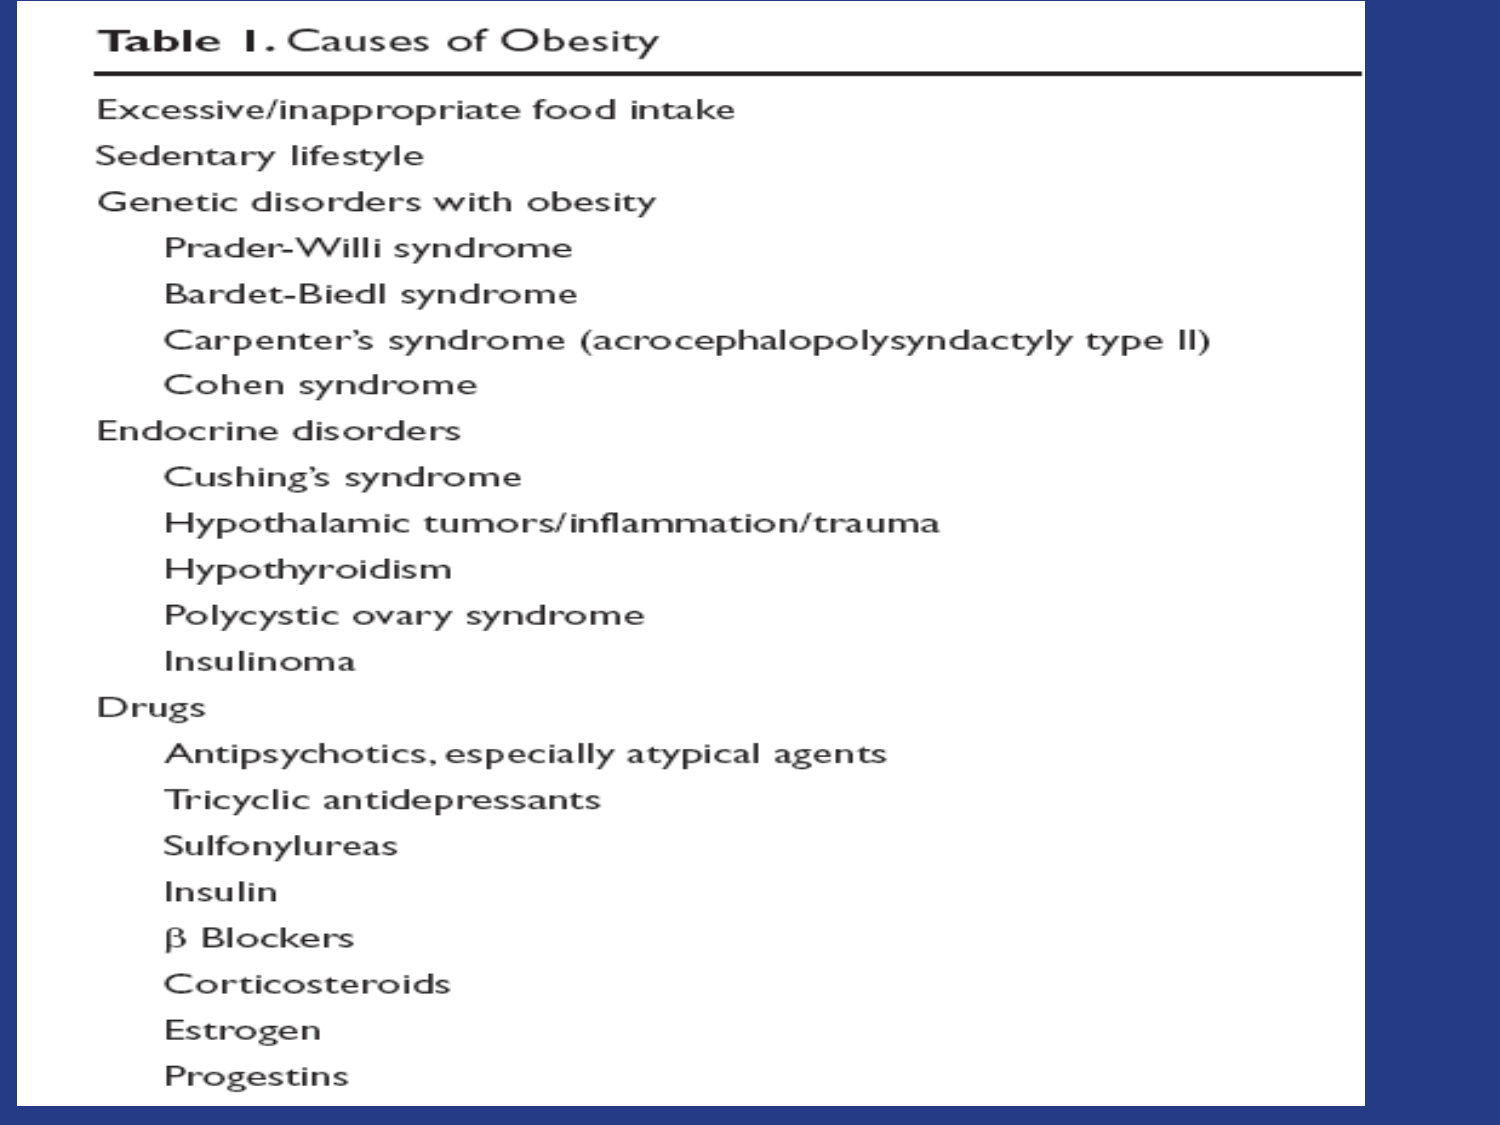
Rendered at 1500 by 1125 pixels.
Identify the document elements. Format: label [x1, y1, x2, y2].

picture [17, 1, 1365, 1107]
